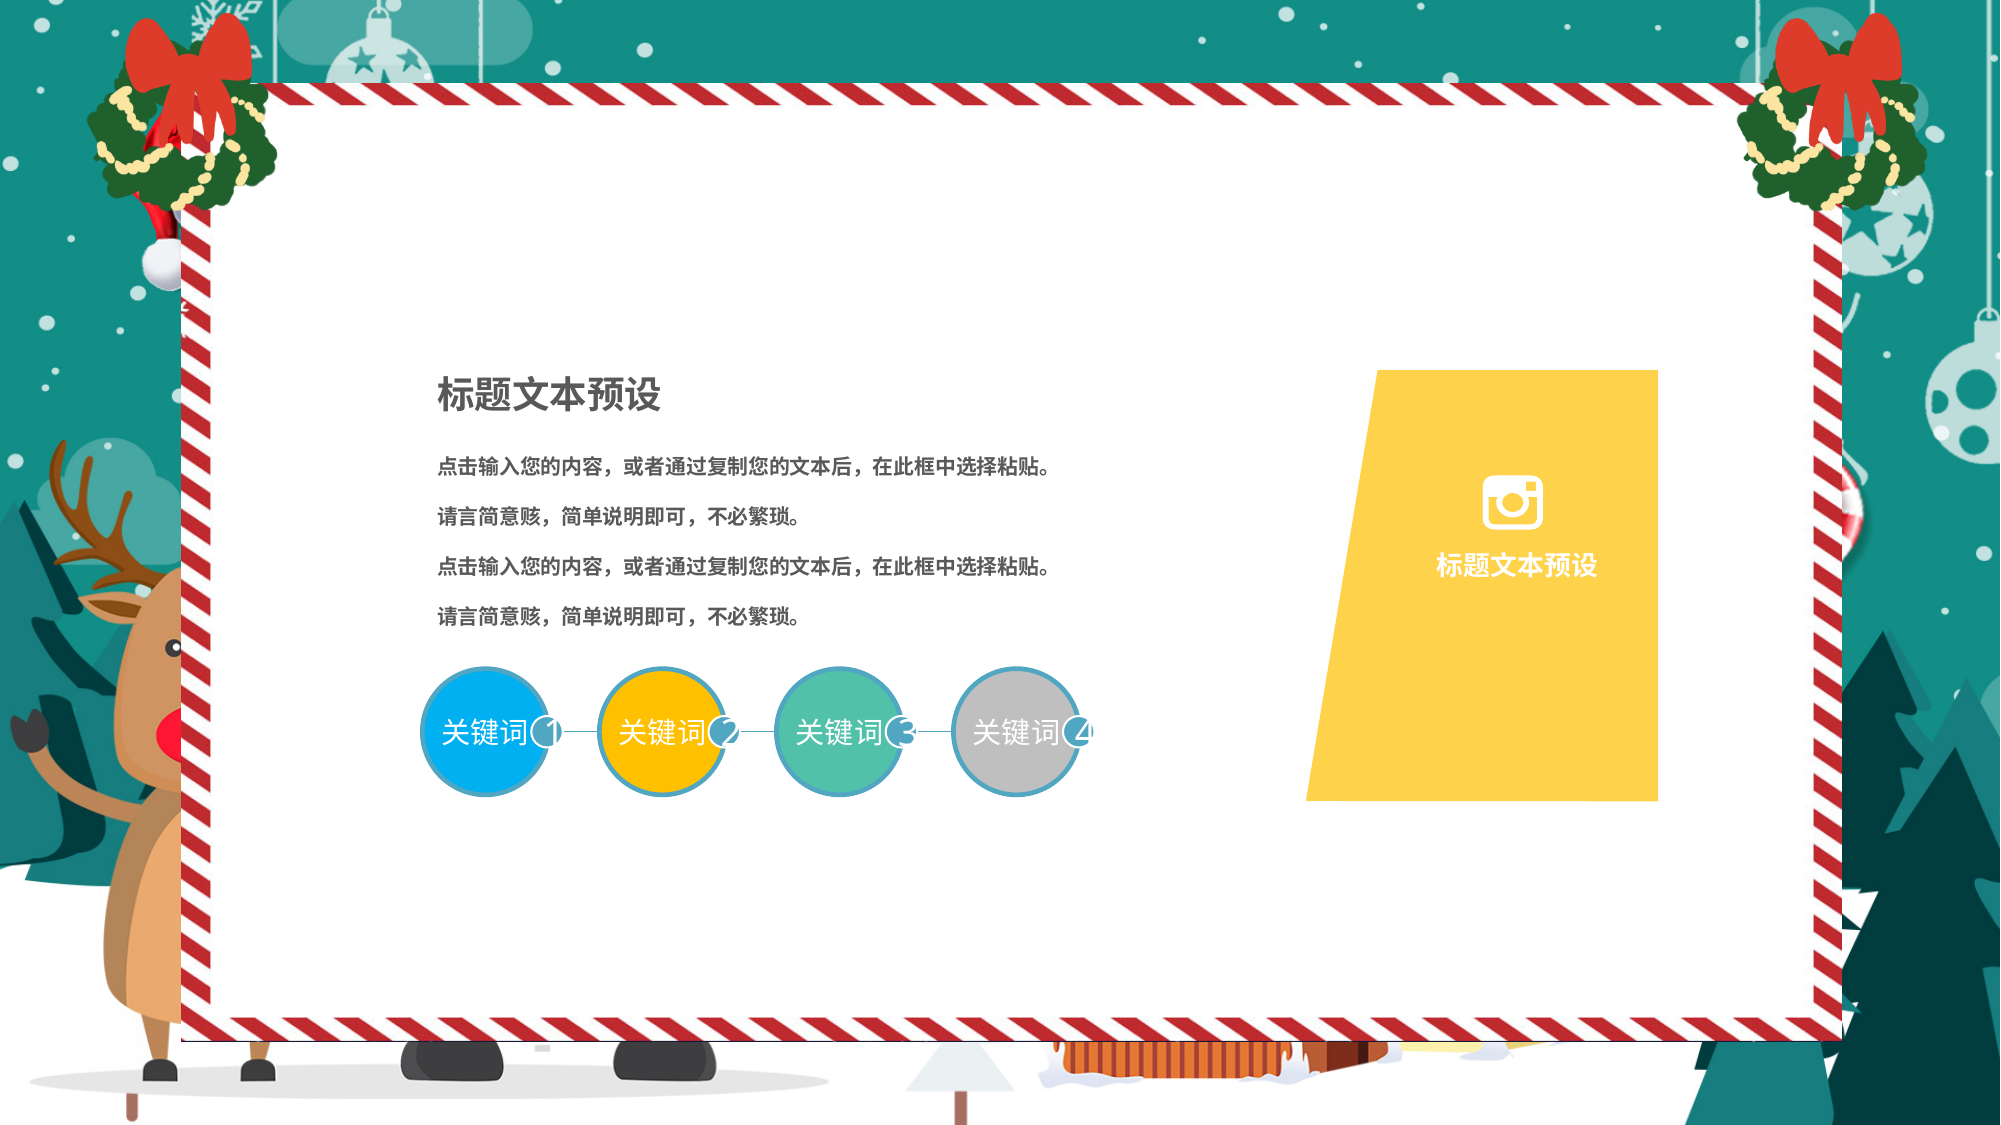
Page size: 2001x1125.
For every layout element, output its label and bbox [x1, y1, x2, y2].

text_box [422, 668, 1095, 795]
text_box [1305, 370, 1659, 802]
text_box [422, 363, 1080, 639]
picture [0, 0, 2000, 1125]
